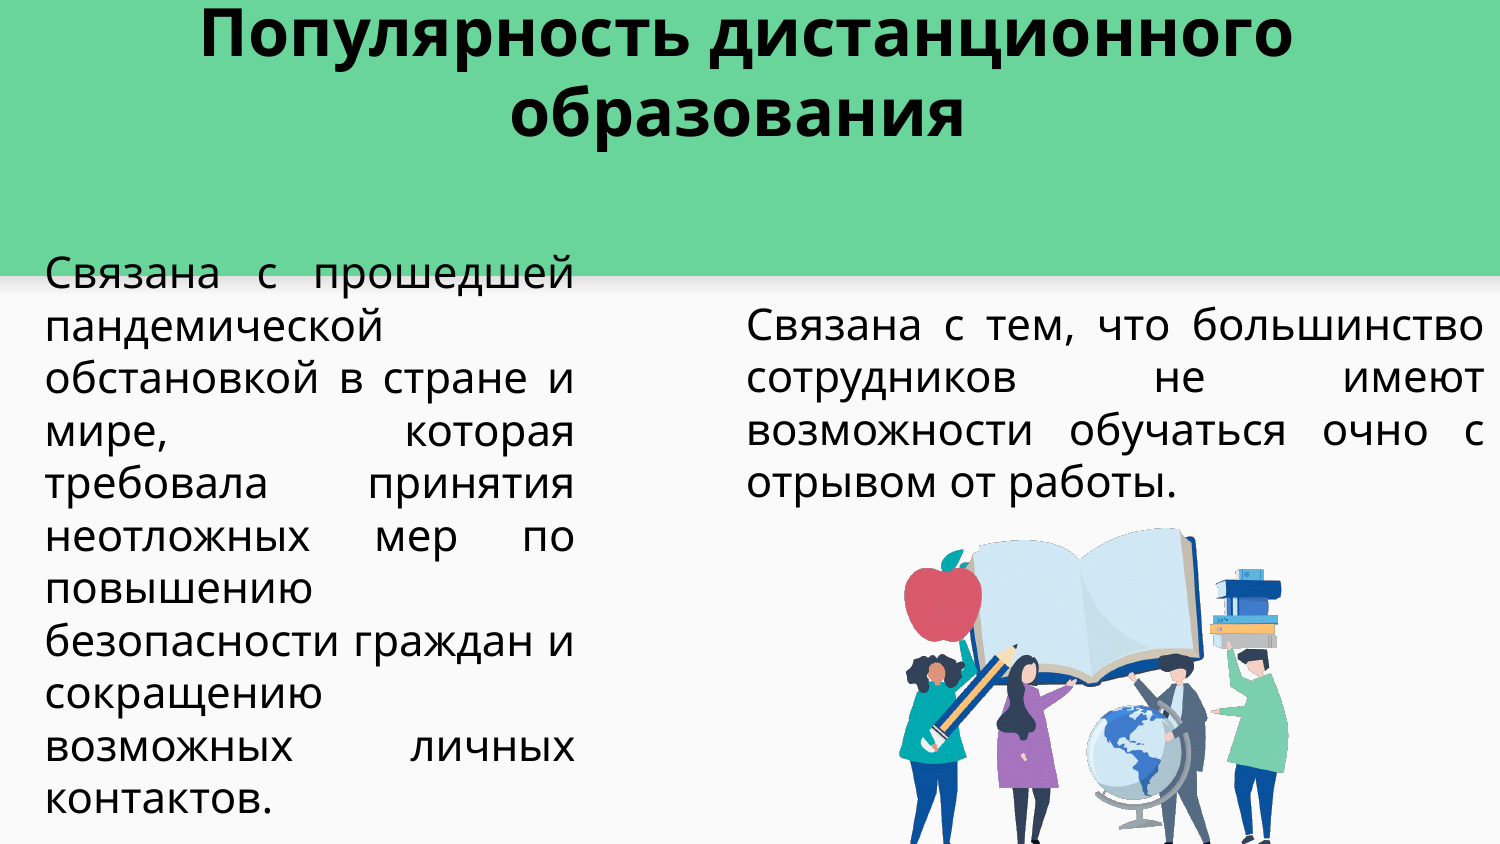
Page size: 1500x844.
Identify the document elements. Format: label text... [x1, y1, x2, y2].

list Связана с прошедшей пандемической обстановкой в стране и мире, которая требовала принятия неотложных мер по повышению безопасности граждан и сокращению возможных личных контактов. [29, 269, 591, 799]
list Связана с тем, что большинство сотрудников не имеют возможности обучаться очно с отрывом от работы. [730, 281, 1500, 787]
title Популярность дистанционного образования [29, 0, 1464, 165]
picture [830, 495, 1357, 844]
